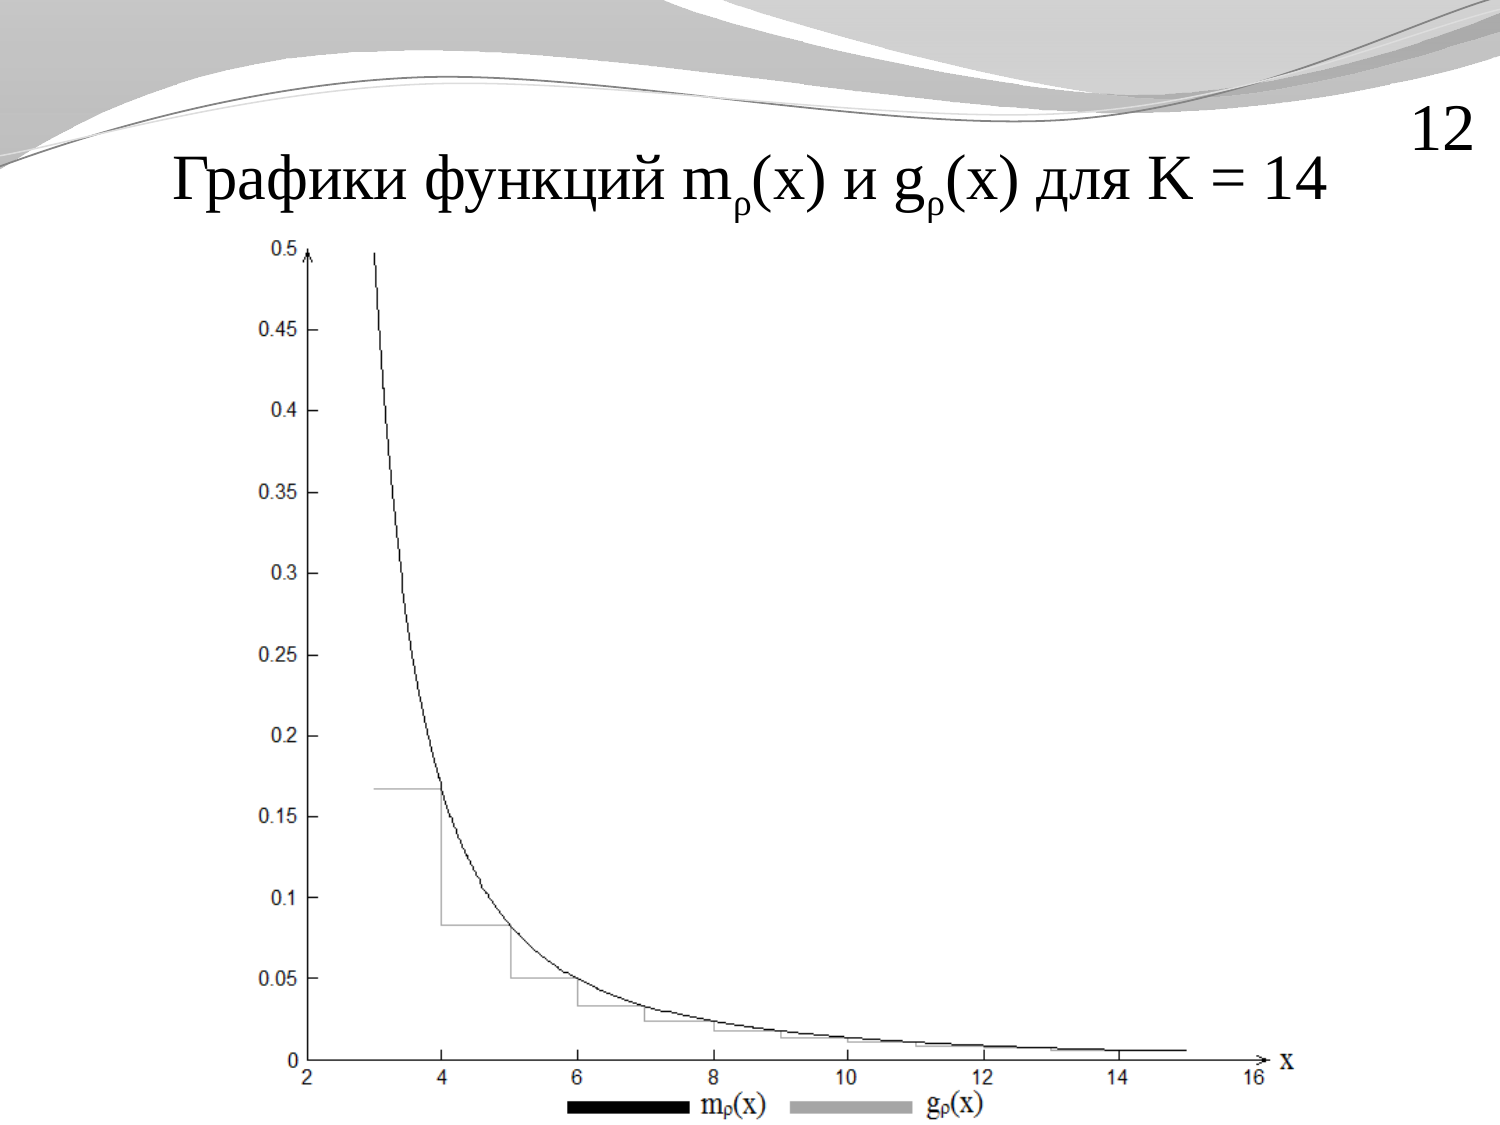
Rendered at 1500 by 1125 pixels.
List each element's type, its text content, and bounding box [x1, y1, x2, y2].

picture [257, 238, 1302, 1125]
text_box Графики функций mρ(x) и gρ(x) для K = 14 [0, 140, 1500, 223]
slide_number 12 [1351, 104, 1477, 164]
